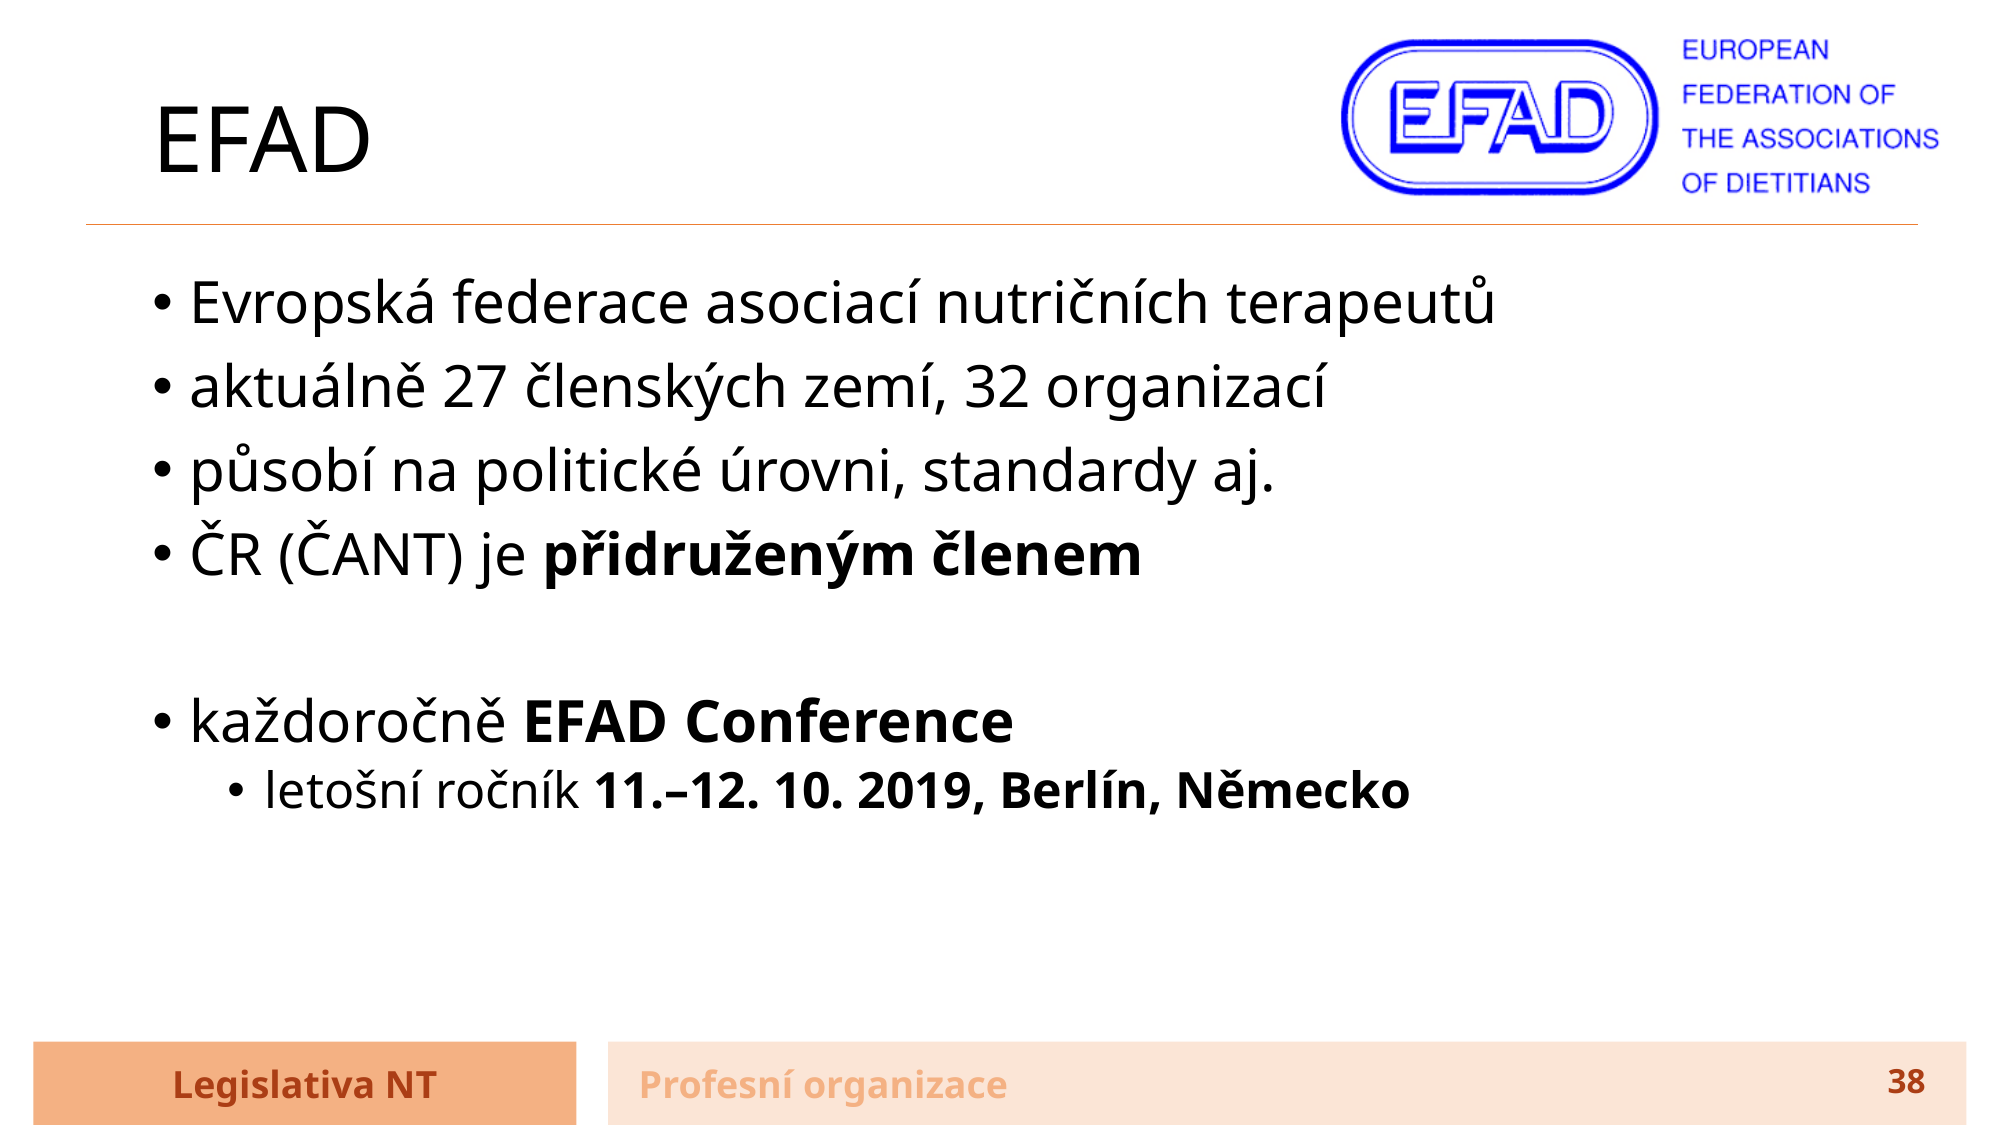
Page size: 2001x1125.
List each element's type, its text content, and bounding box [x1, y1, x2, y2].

title EFAD [137, 59, 1863, 227]
picture [1340, 38, 1941, 198]
text_box Profesní organizace [623, 1053, 1063, 1114]
list Evropská federace asociací nutričních terapeutů aktuálně 27 členských zemí, 32 organizací působí na politické úrovni, standardy aj. ČR (ČANT) je přidruženým členem každoročně EFAD Conference letošní ročník 11.–12. 10. 2019, Berlín, Německo [137, 265, 1863, 985]
footer Legislativa NT [124, 1053, 486, 1114]
slide_number 38 [1490, 1053, 1941, 1114]
